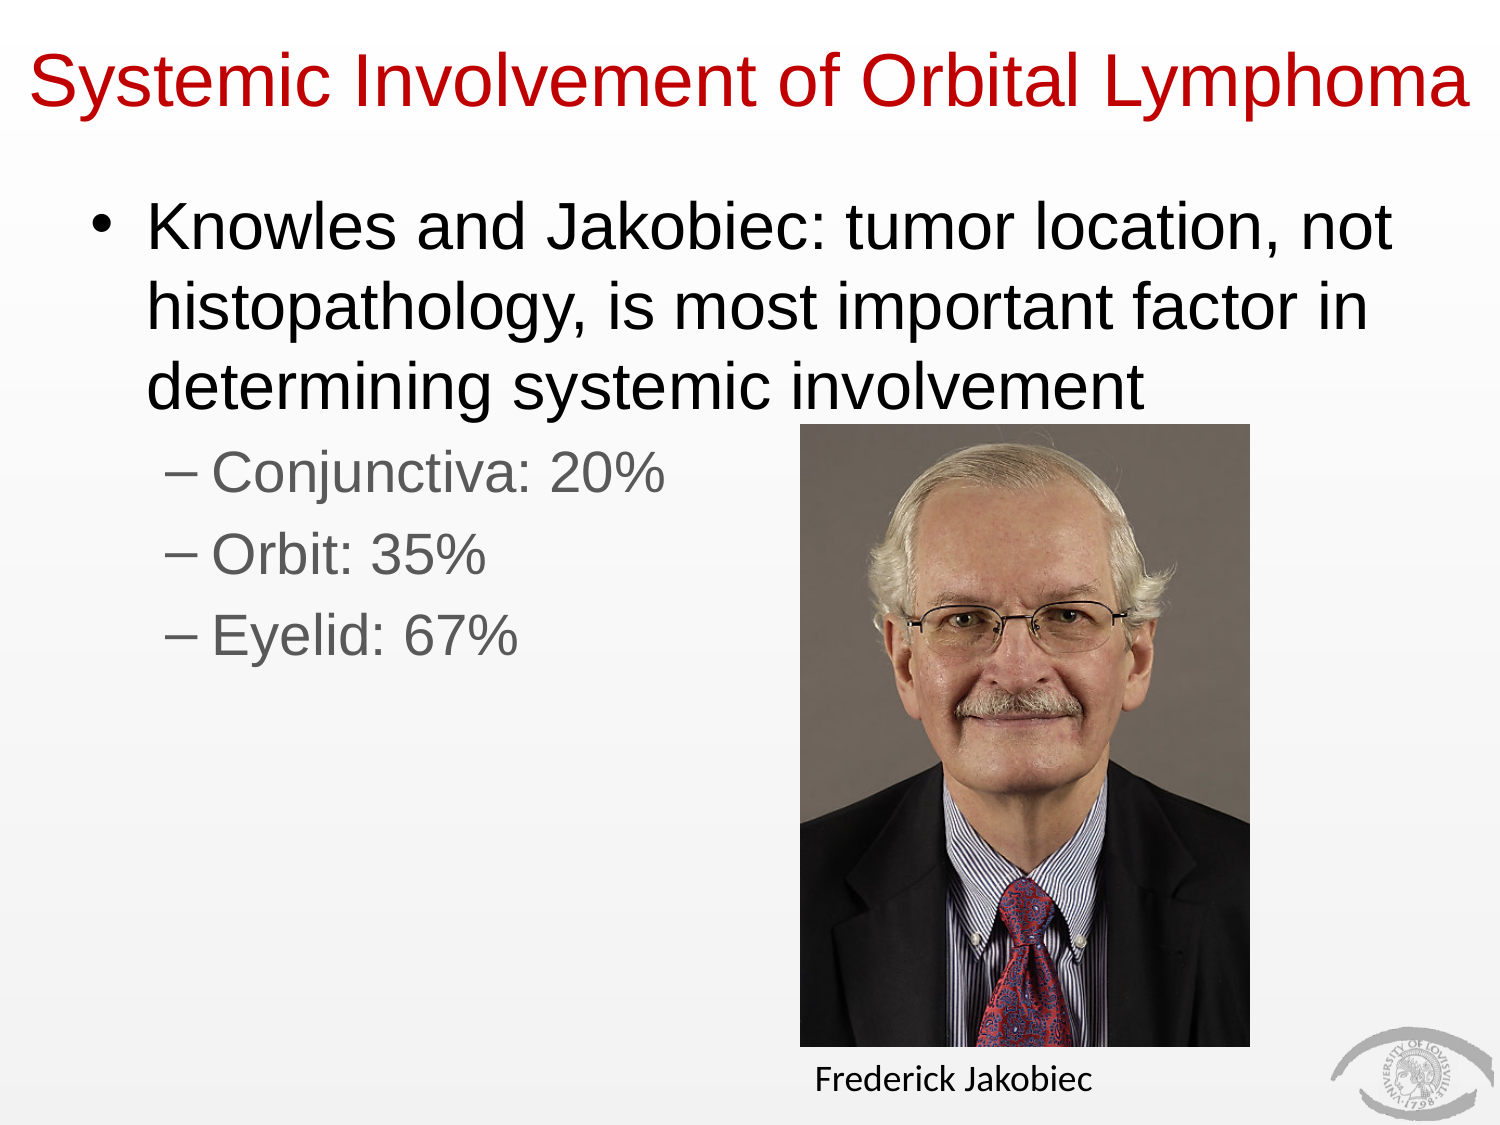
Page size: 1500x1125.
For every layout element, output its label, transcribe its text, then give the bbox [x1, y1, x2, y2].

picture [1329, 1025, 1496, 1123]
picture [799, 424, 1250, 1047]
text_box Frederick Jakobiec [800, 1053, 1250, 1106]
title Systemic Involvement of Orbital Lymphoma [0, 0, 1500, 171]
list Knowles and Jakobiec: tumor location, not histopathology, is most important factor in determining systemic involvement Conjunctiva: 20% Orbit: 35% Eyelid: 67% [75, 174, 1425, 1005]
